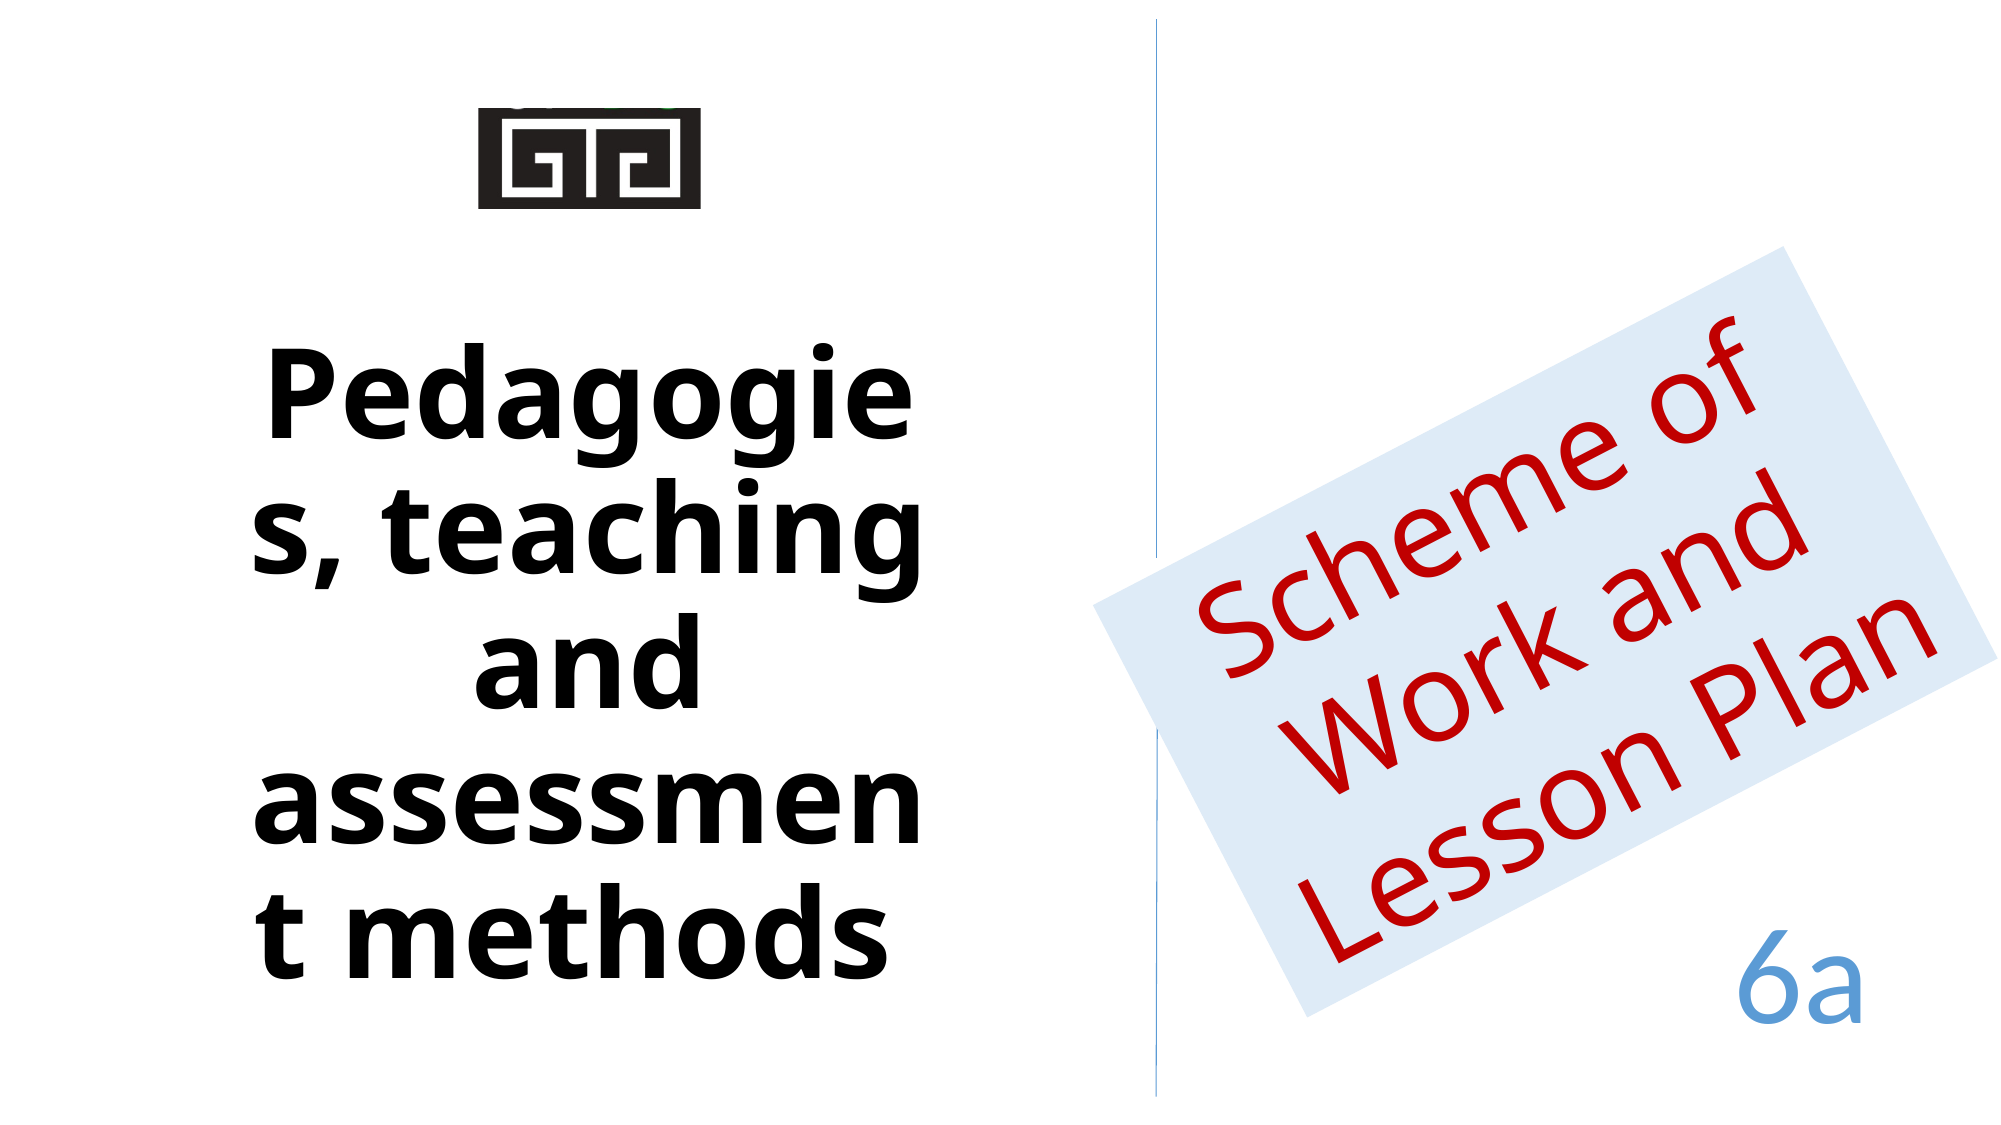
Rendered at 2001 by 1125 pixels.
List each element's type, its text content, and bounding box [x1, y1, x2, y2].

title Pedagogies, teaching and assessment methods [227, 129, 952, 1014]
text_box Scheme of Work and Lesson Plan [1092, 246, 1998, 1018]
picture [478, 108, 701, 209]
text_box 6a [1683, 878, 1920, 1058]
